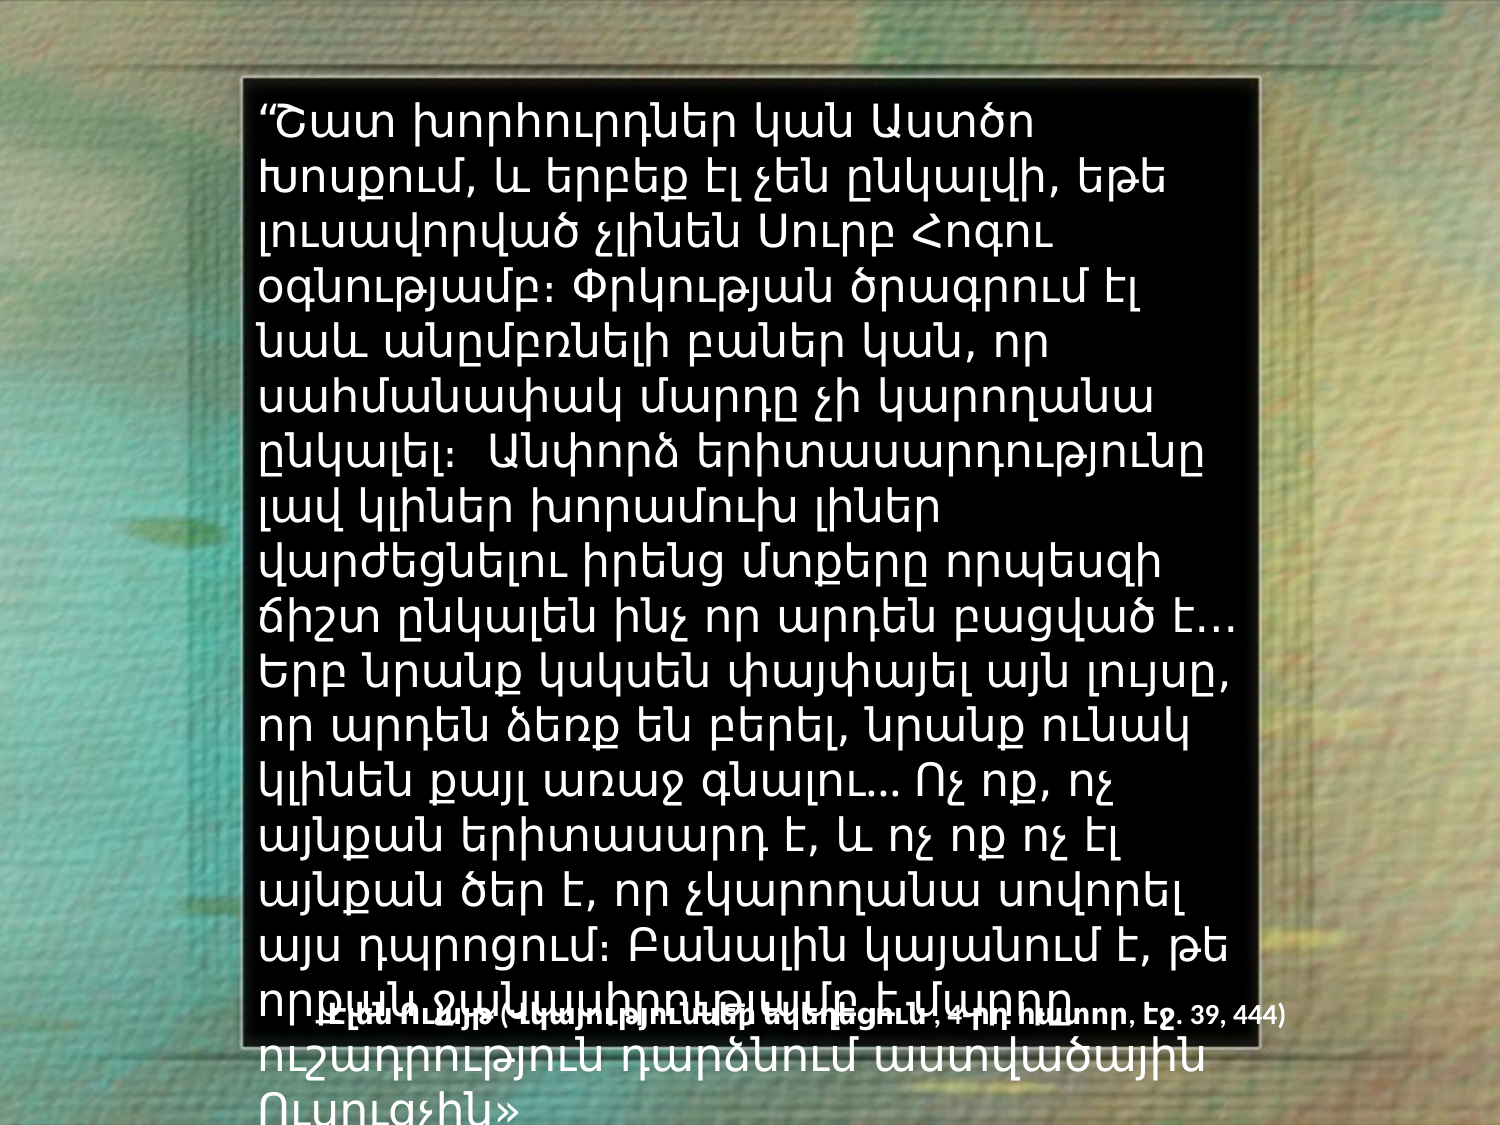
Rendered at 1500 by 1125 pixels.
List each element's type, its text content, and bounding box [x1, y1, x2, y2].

text_box Էլեն Ուայթ (Վկայություններ եկեղեցուն , 4-րդ հատոր, էջ. 39, 444) [312, 987, 1302, 1038]
picture [0, 0, 1500, 1125]
text_box “Շատ խորհուրդներ կան Աստծո Խոսքում, և երբեք էլ չեն ընկալվի, եթե լուսավորված չլինեն Սուրբ Հոգու օգնությամբ։ Փրկության ծրագրում էլ նաև անըմբռնելի բաներ կան, որ սահմանափակ մարդը չի կարողանա ընկալել։ Անփորձ երիտասարդությունը լավ կլիներ խորամուխ լիներ վարժեցնելու իրենց մտքերը որպեսզի ճիշտ ընկալեն ինչ որ արդեն բացված է... Երբ նրանք կսկսեն փայփայել այն լույսը, որ արդեն ձեռք են բերել, նրանք ունակ կլինեն քայլ առաջ գնալու… Ոչ ոք, ոչ այնքան երիտասարդ է, և ոչ ոք ոչ էլ այնքան ծեր է, որ չկարողանա սովորել այս դպրոցում։ Բանալին կայանում է, թե որքան ջանասիրությամբ է մարդը ուշադրություն դարձնում աստվածային Ուսուցչին» [242, 83, 1258, 1125]
